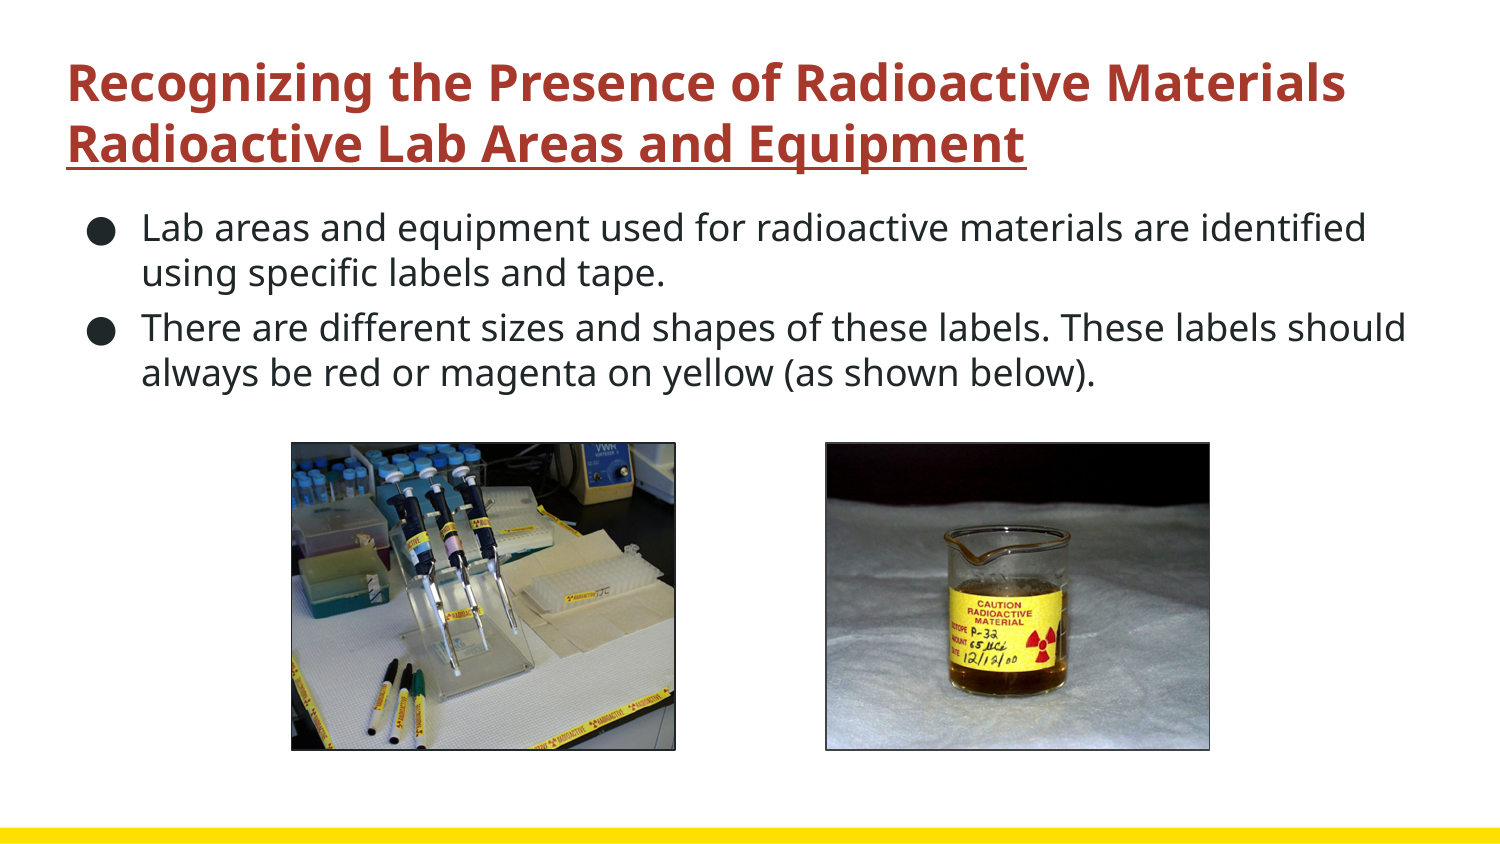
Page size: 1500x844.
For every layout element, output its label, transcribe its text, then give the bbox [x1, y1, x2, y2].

title Recognizing the Presence of Radioactive Materials Radioactive Lab Areas and Equipment [51, 35, 1449, 130]
list Lab areas and equipment used for radioactive materials are identified using specific labels and tape. There are different sizes and shapes of these labels. These labels should always be red or magenta on yellow (as shown below). [51, 189, 1449, 750]
picture [291, 443, 675, 750]
picture [826, 443, 1209, 750]
